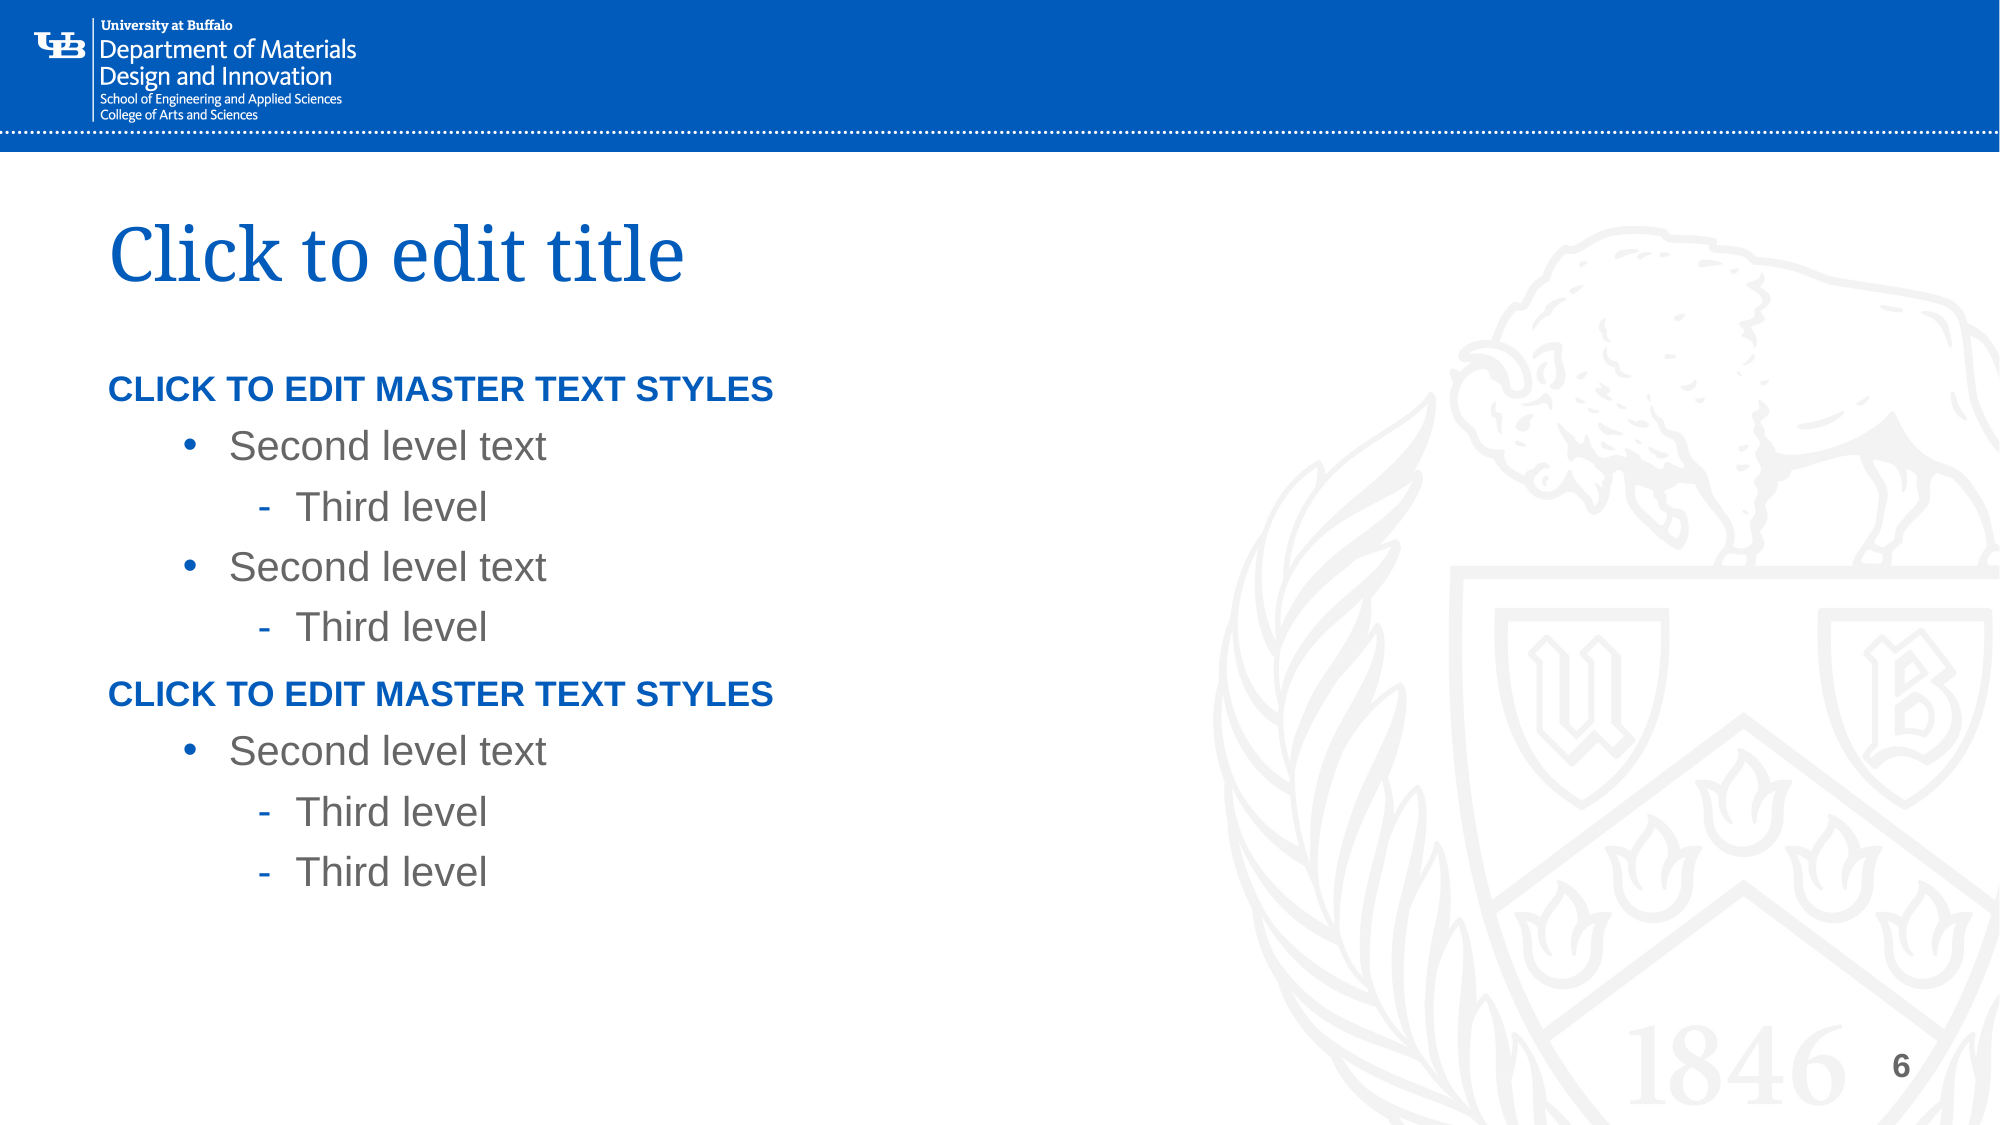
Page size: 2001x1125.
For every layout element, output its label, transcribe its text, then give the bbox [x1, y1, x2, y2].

list CLICK TO EDIT MASTER TEXT STYLES Second level text Third level Second level text Third level CLICK TO EDIT MASTER TEXT STYLES Second level text Third level Third level [93, 358, 1681, 990]
picture [0, 0, 2000, 1125]
title Click to edit title [93, 216, 1819, 335]
